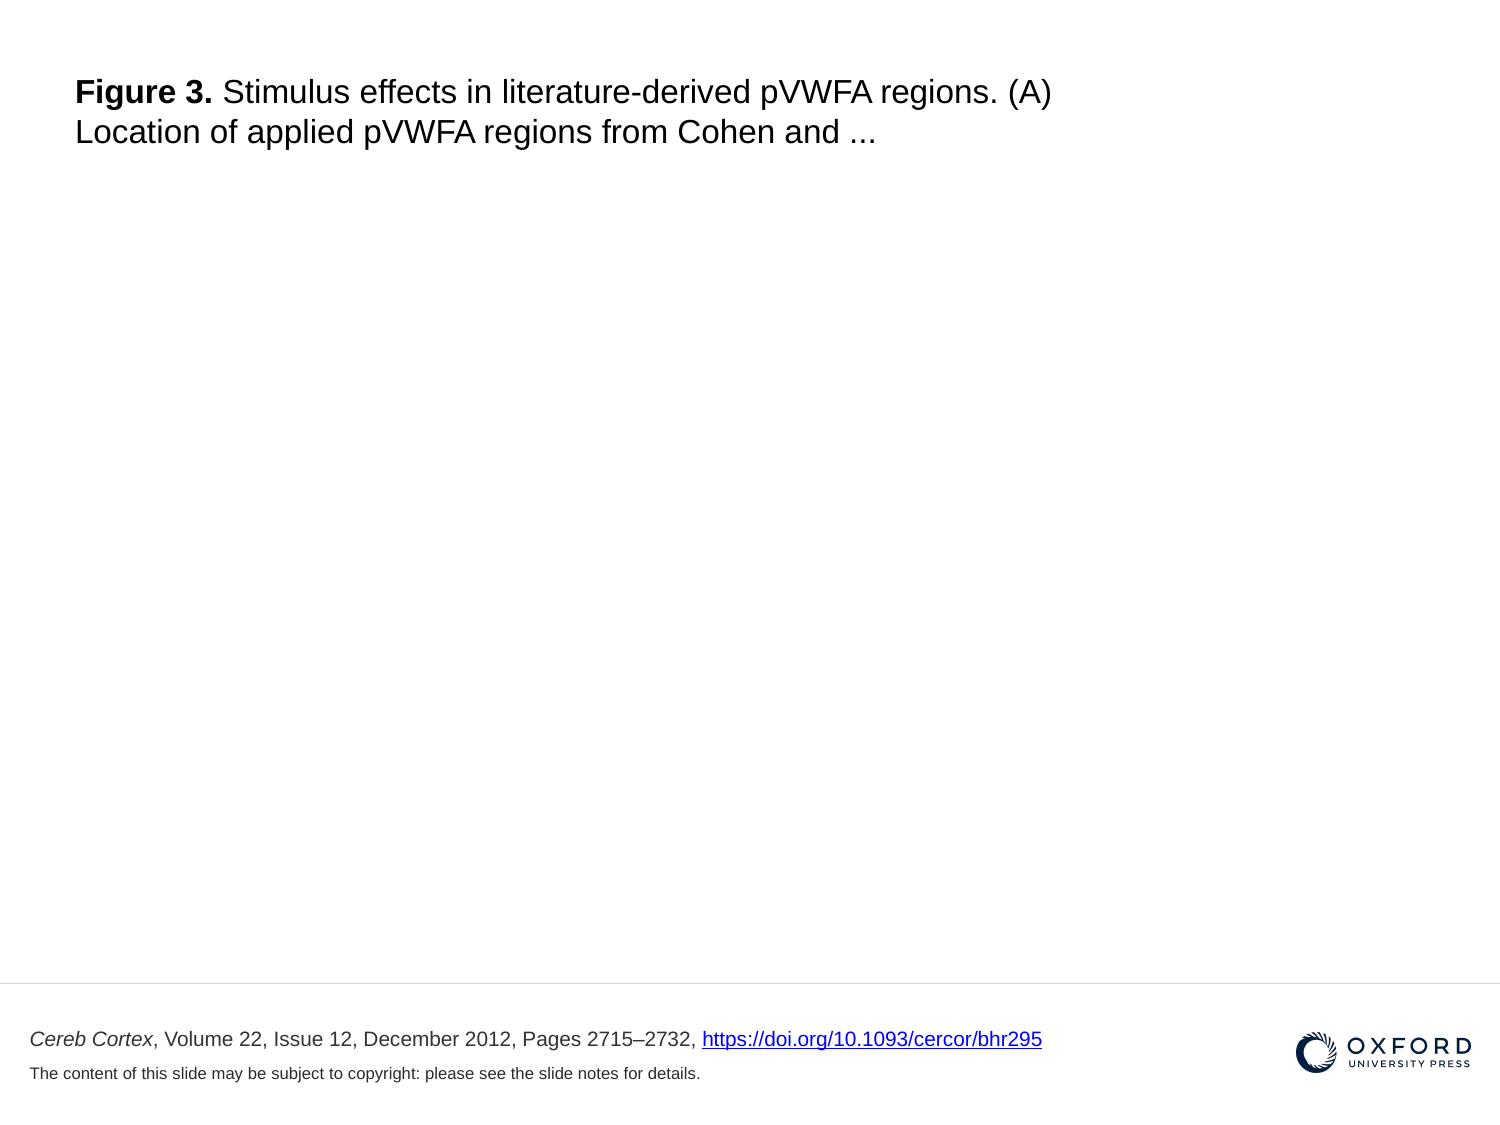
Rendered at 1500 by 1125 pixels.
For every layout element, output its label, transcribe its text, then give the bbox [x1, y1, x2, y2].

footer Cereb Cortex, Volume 22, Issue 12, December 2012, Pages 2715–2732, https://doi.org/10.1093/cercor/bhr295 The content of this slide may be subject to copyright: please see the slide notes for details. [0, 983, 1260, 1125]
title Figure 3. Stimulus effects in literature-derived pVWFA regions. (A) Location of applied pVWFA regions from Cohen and ... [75, 69, 1078, 171]
picture [1296, 1032, 1471, 1073]
